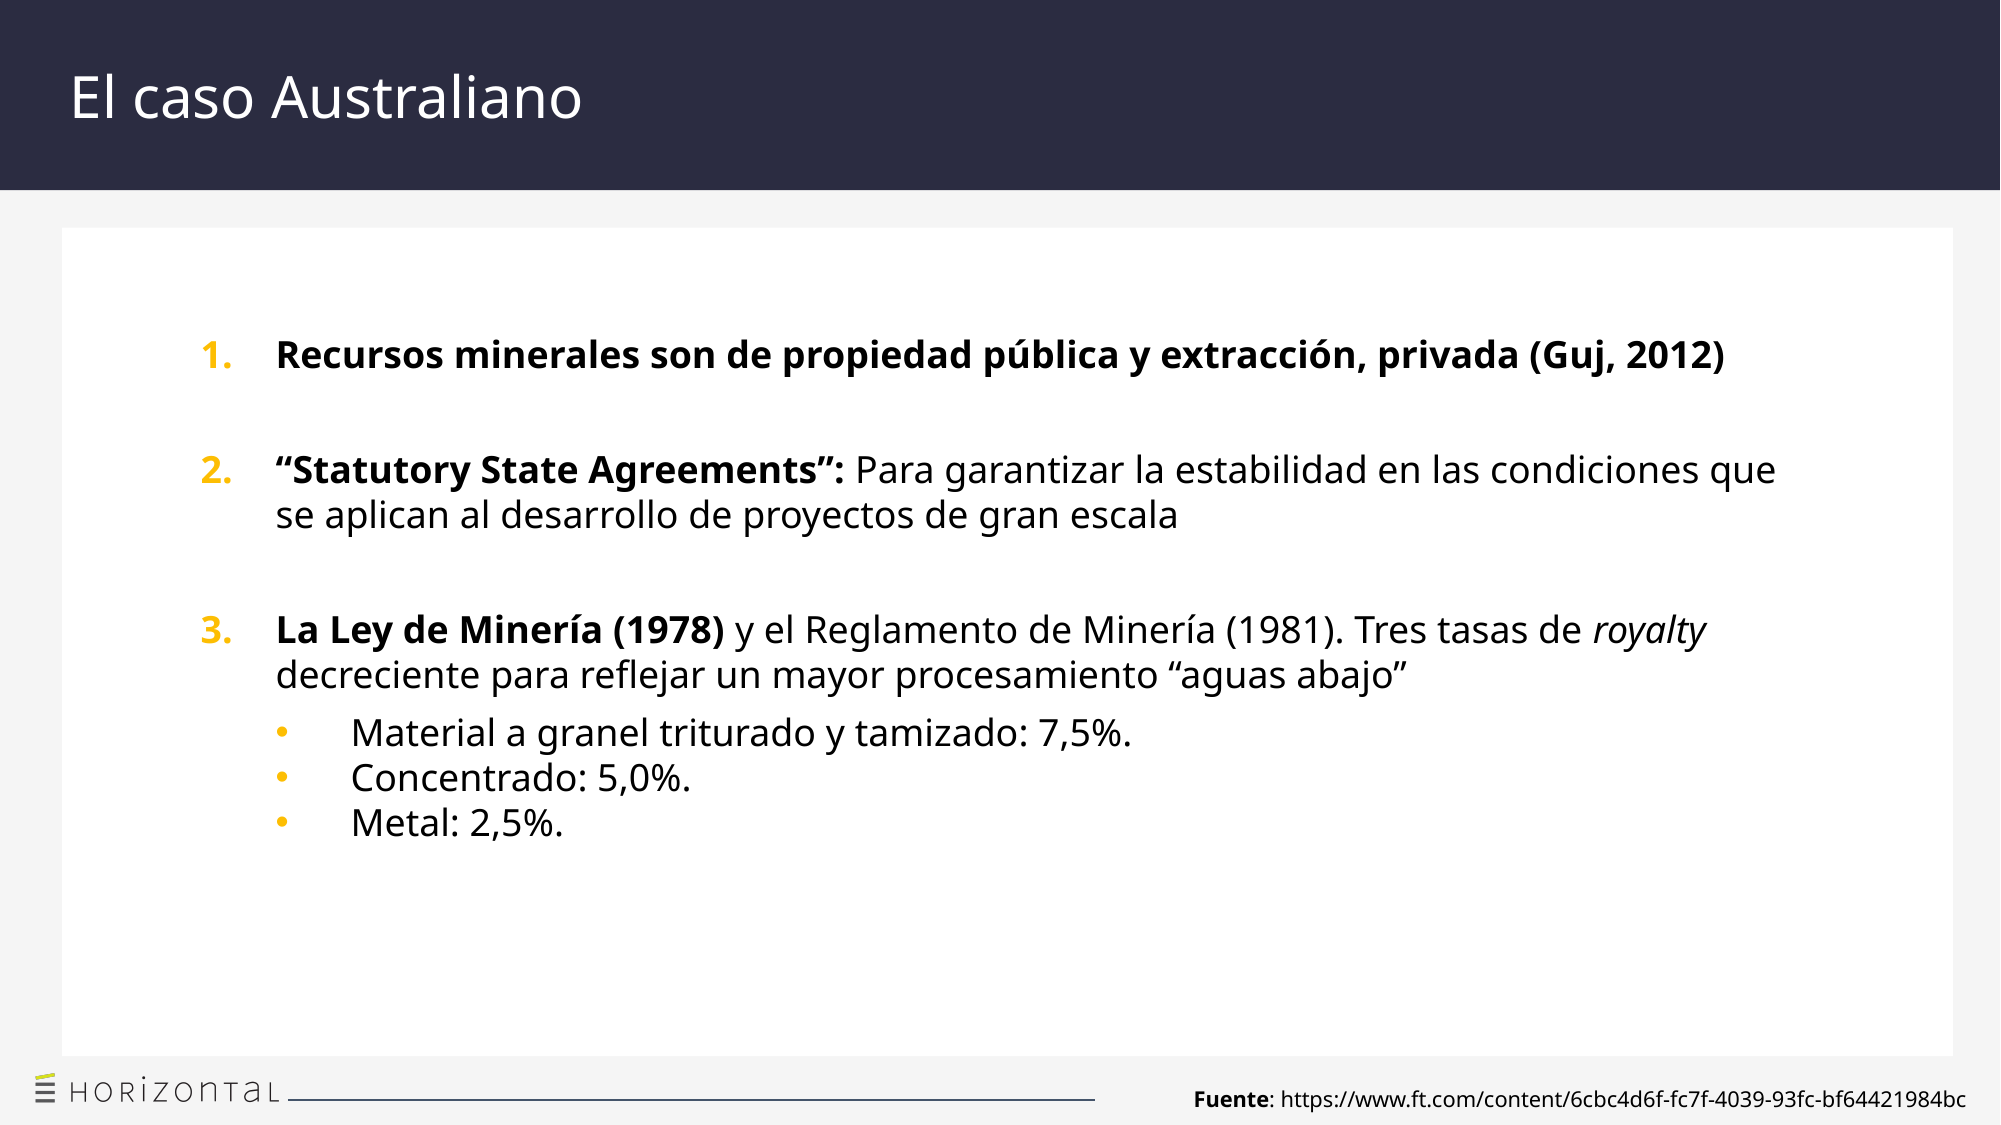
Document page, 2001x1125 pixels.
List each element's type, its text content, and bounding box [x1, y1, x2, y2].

text_box Recursos minerales son de propiedad pública y extracción, privada (Guj, 2012) “Statutory State Agreements”: Para garantizar la estabilidad en las condiciones que se aplican al desarrollo de proyectos de gran escala La Ley de Minería (1978) y el Reglamento de Minería (1981). Tres tasas de royalty decreciente para reflejar un mayor procesamiento “aguas abajo” Material a granel triturado y tamizado: 7,5%. Concentrado: 5,0%. Metal: 2,5%. [185, 323, 1815, 954]
picture [24, 1055, 289, 1121]
text_box El caso Australiano [54, 8, 1946, 190]
text_box [0, 0, 2000, 191]
text_box [62, 227, 1953, 1057]
text_box Fuente: https://www.ft.com/content/6cbc4d6f-fc7f-4039-93fc-bf64421984bc [452, 1059, 1983, 1125]
